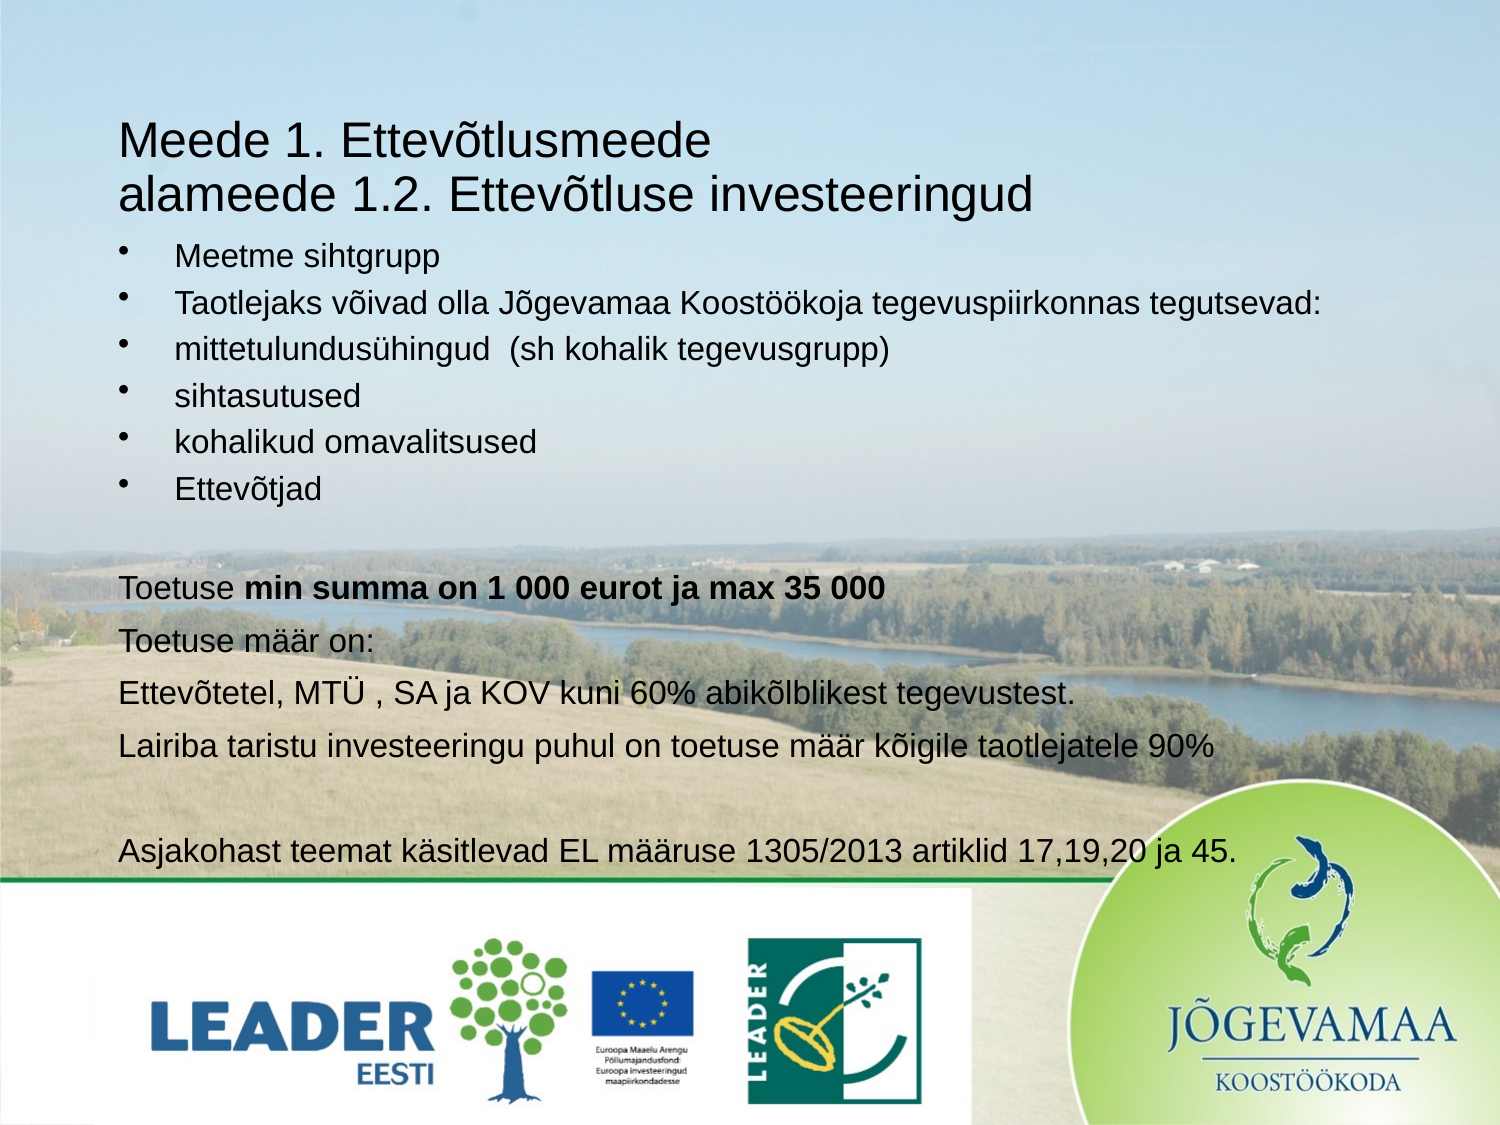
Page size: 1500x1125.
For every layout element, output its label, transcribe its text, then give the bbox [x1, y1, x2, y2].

list Meetme sihtgrupp Taotlejaks võivad olla Jõgevamaa Koostöökoja tegevuspiirkonnas tegutsevad: mittetulundusühingud (sh kohalik tegevusgrupp) sihtasutused kohalikud omavalitsused Ettevõtjad Toetuse min summa on 1 000 eurot ja max 35 000 Toetuse määr on: Ettevõtetel, MTÜ , SA ja KOV kuni 60% abikõlblikest tegevustest. Lairiba taristu investeeringu puhul on toetuse määr kõigile taotlejatele 90% Asjakohast teemat käsitlevad EL määruse 1305/2013 artiklid 17,19,20 ja 45. [103, 226, 1397, 1014]
title Meede 1. Ettevõtlusmeede alameede 1.2. Ettevõtluse investeeringud [103, 59, 1397, 226]
picture [0, 0, 1500, 1125]
